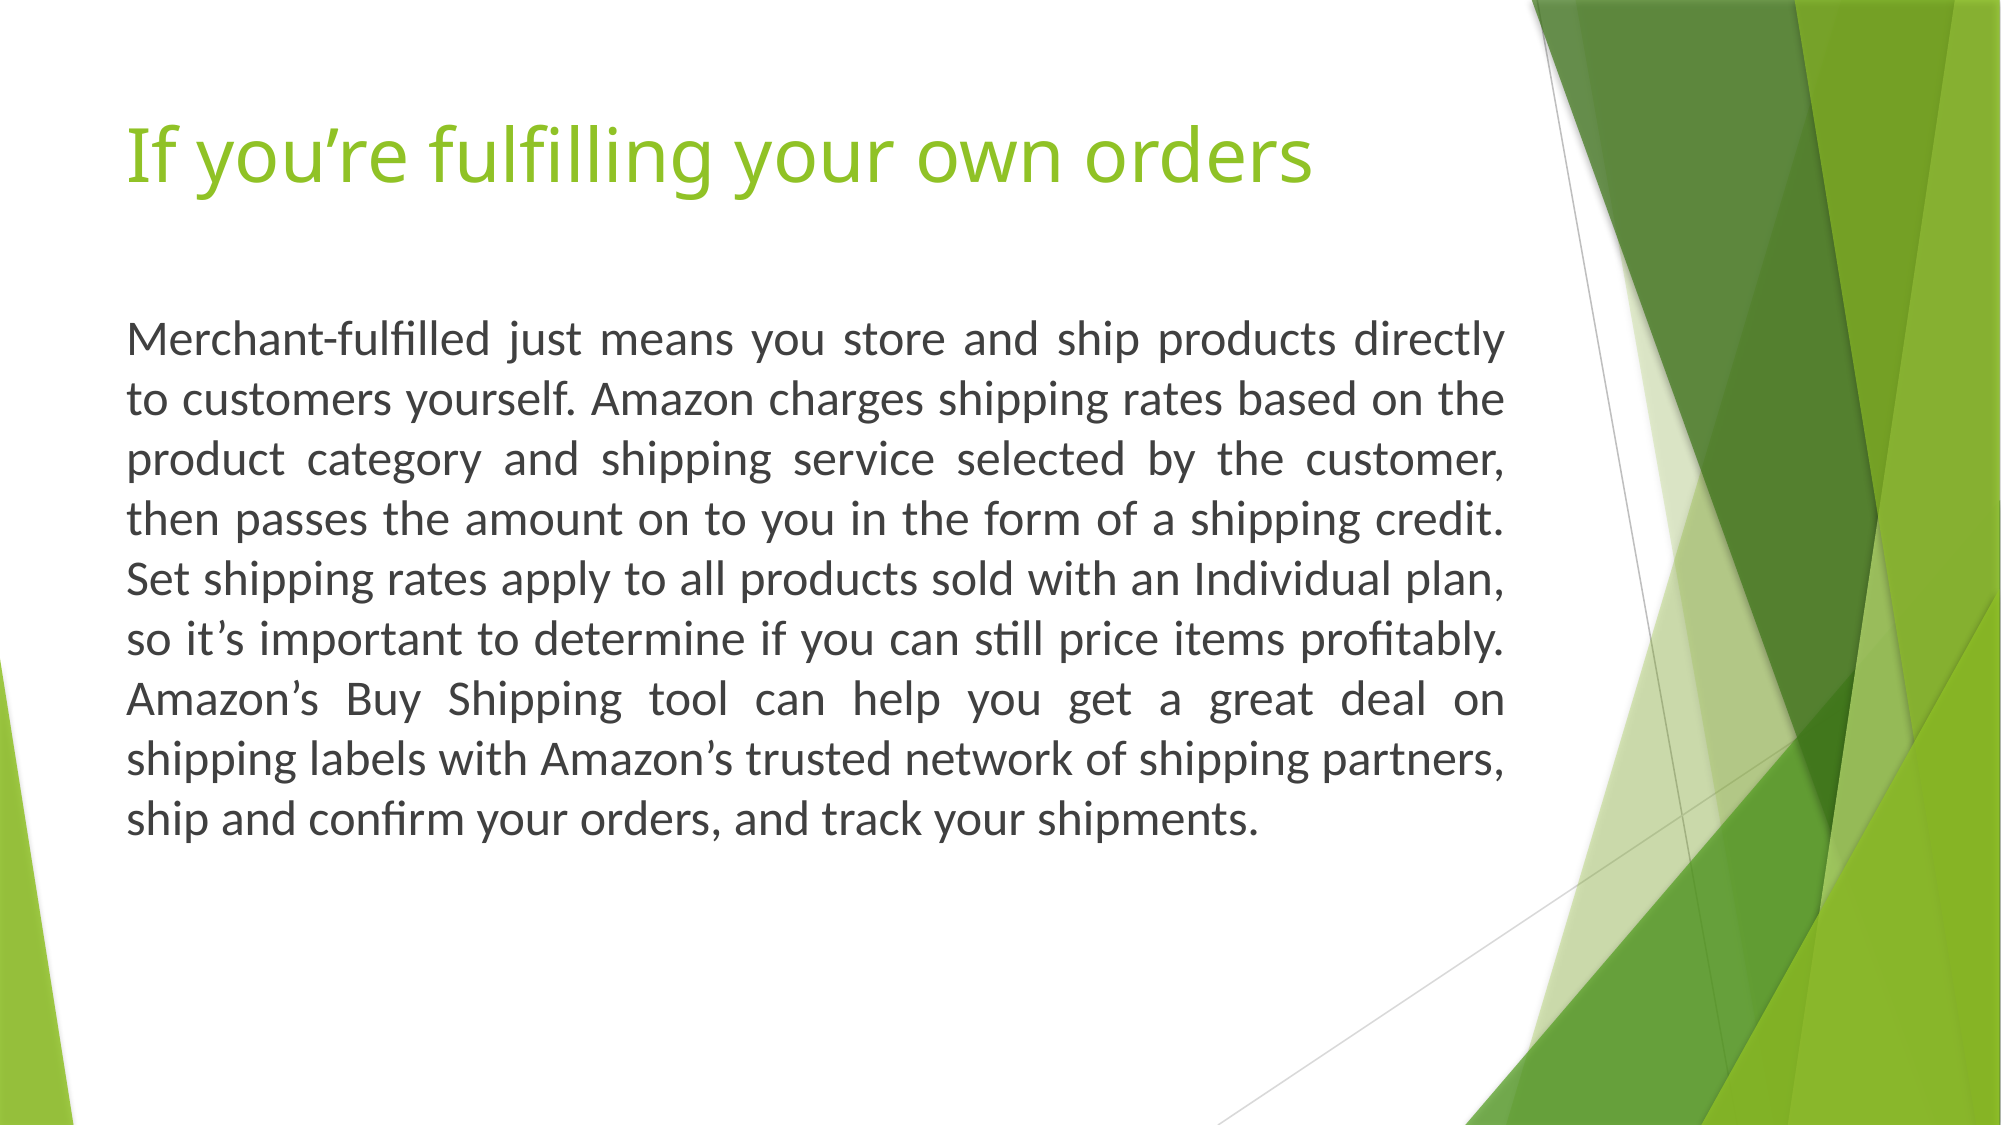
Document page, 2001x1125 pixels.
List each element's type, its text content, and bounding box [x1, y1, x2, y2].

title If you’re fulfilling your own orders [111, 99, 1522, 297]
list Merchant-fulfilled just means you store and ship products directly to customers yourself. Amazon charges shipping rates based on the product category and shipping service selected by the customer, then passes the amount on to you in the form of a shipping credit. Set shipping rates apply to all products sold with an Individual plan, so it’s important to determine if you can still price items profitably. Amazon’s Buy Shipping tool can help you get a great deal on shipping labels with Amazon’s trusted network of shipping partners, ship and confirm your orders, and track your shipments. [111, 297, 1522, 992]
